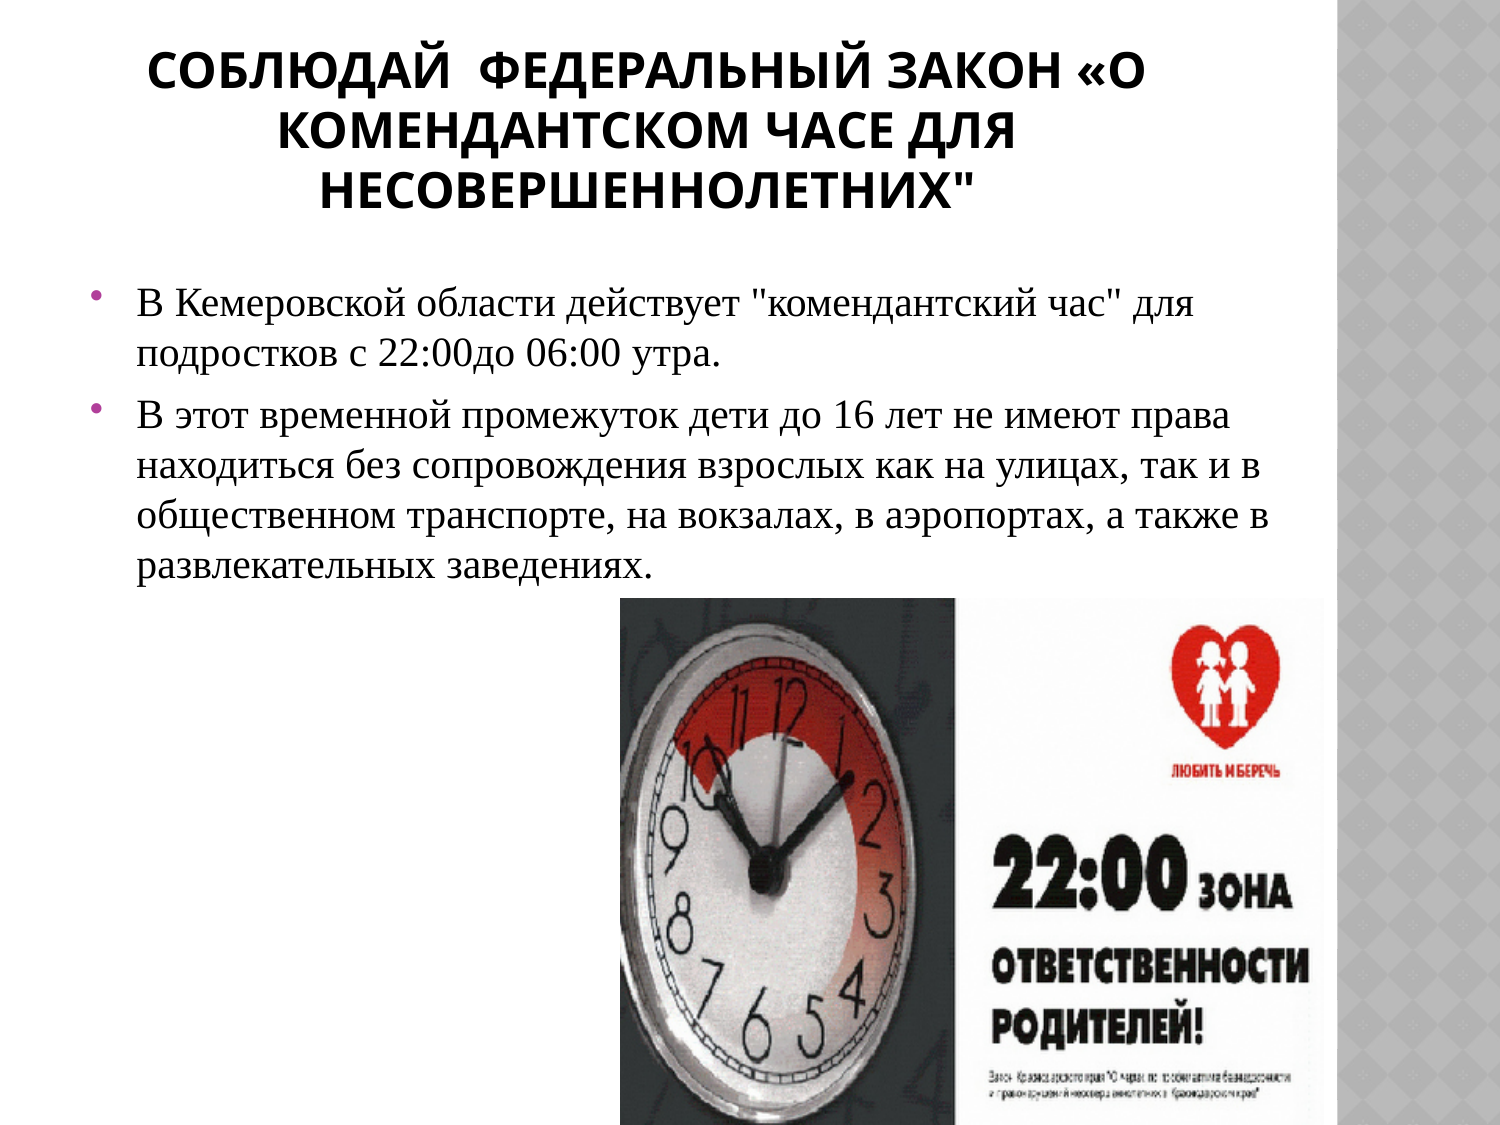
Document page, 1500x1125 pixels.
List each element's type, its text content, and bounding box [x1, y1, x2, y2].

title Соблюдай федеральный закон «О комендантском часе для несовершеннолетних" [53, 30, 1242, 219]
picture [619, 597, 1324, 1125]
list В Кемеровской области действует "комендантский час" для подростков с 22:00до 06:00 утра. В этот временной промежуток дети до 16 лет не имеют права находиться без сопровождения взрослых как на улицах, так и в общественном транспорте, на вокзалах, в аэропортах, а также в развлекательных заведениях. [76, 267, 1317, 1010]
